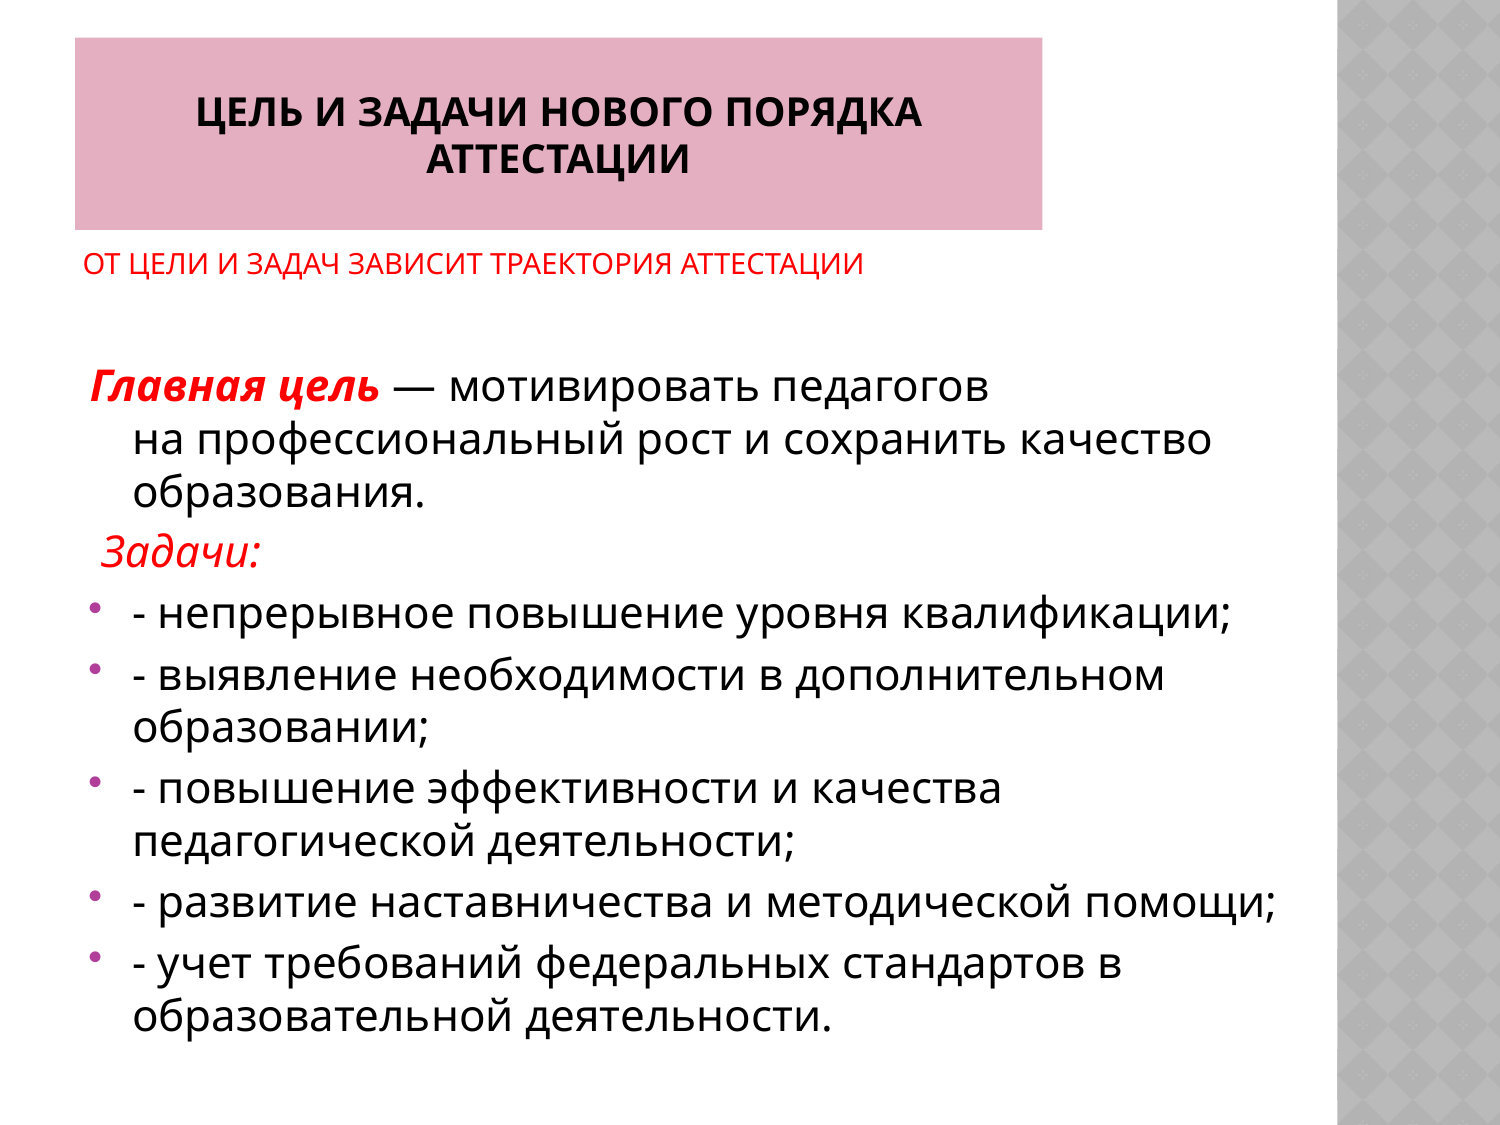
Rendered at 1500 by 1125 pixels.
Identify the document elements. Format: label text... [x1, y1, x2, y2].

title Цель и задачи нового Порядка аттестации [75, 37, 1043, 230]
list ОТ ЦЕЛИ И ЗАДАЧ ЗАВИСИТ ТРАЕКТОРИЯ АТТЕСТАЦИИ [75, 245, 1043, 345]
list Главная цель — мотивировать педагогов на профессиональный рост и сохранить качество образования. Задачи: - непрерывное повышение уровня квалификации; - выявление необходимости в дополнительном образовании; - повышение эффективности и качества педагогической деятельности; - развитие наставничества и методической помощи; - учет требований федеральных стандартов в образовательной деятельности. [75, 350, 1313, 1068]
